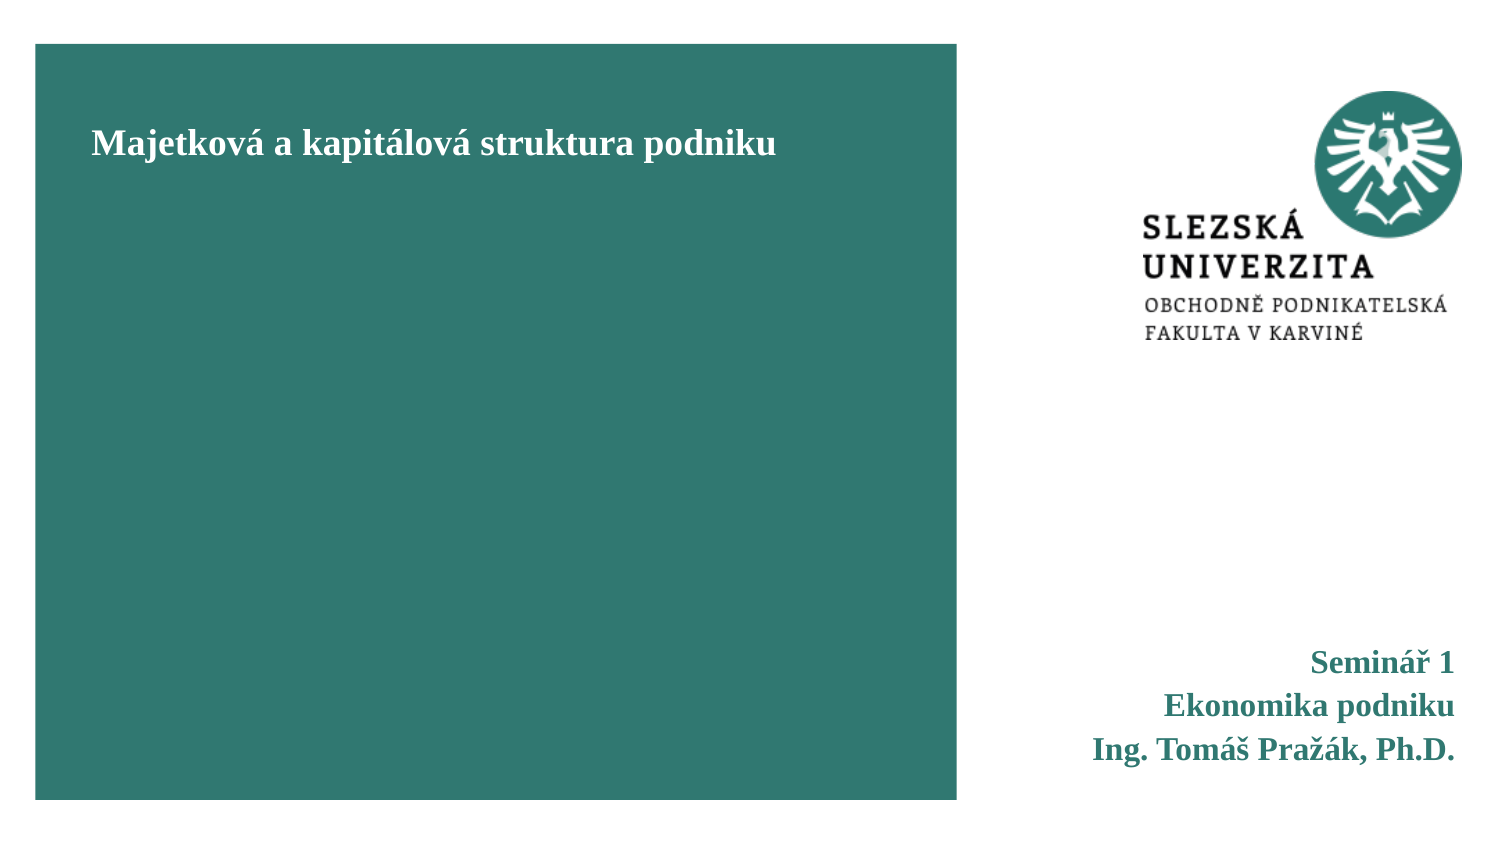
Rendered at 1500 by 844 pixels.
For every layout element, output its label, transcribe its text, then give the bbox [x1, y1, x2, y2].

title Majetková a kapitálová struktura podniku [76, 114, 916, 470]
text_box Seminář 1 Ekonomika podniku Ing. Tomáš Pražák, Ph.D. [1057, 635, 1471, 825]
text_box [33, 42, 959, 802]
picture [1142, 90, 1462, 340]
